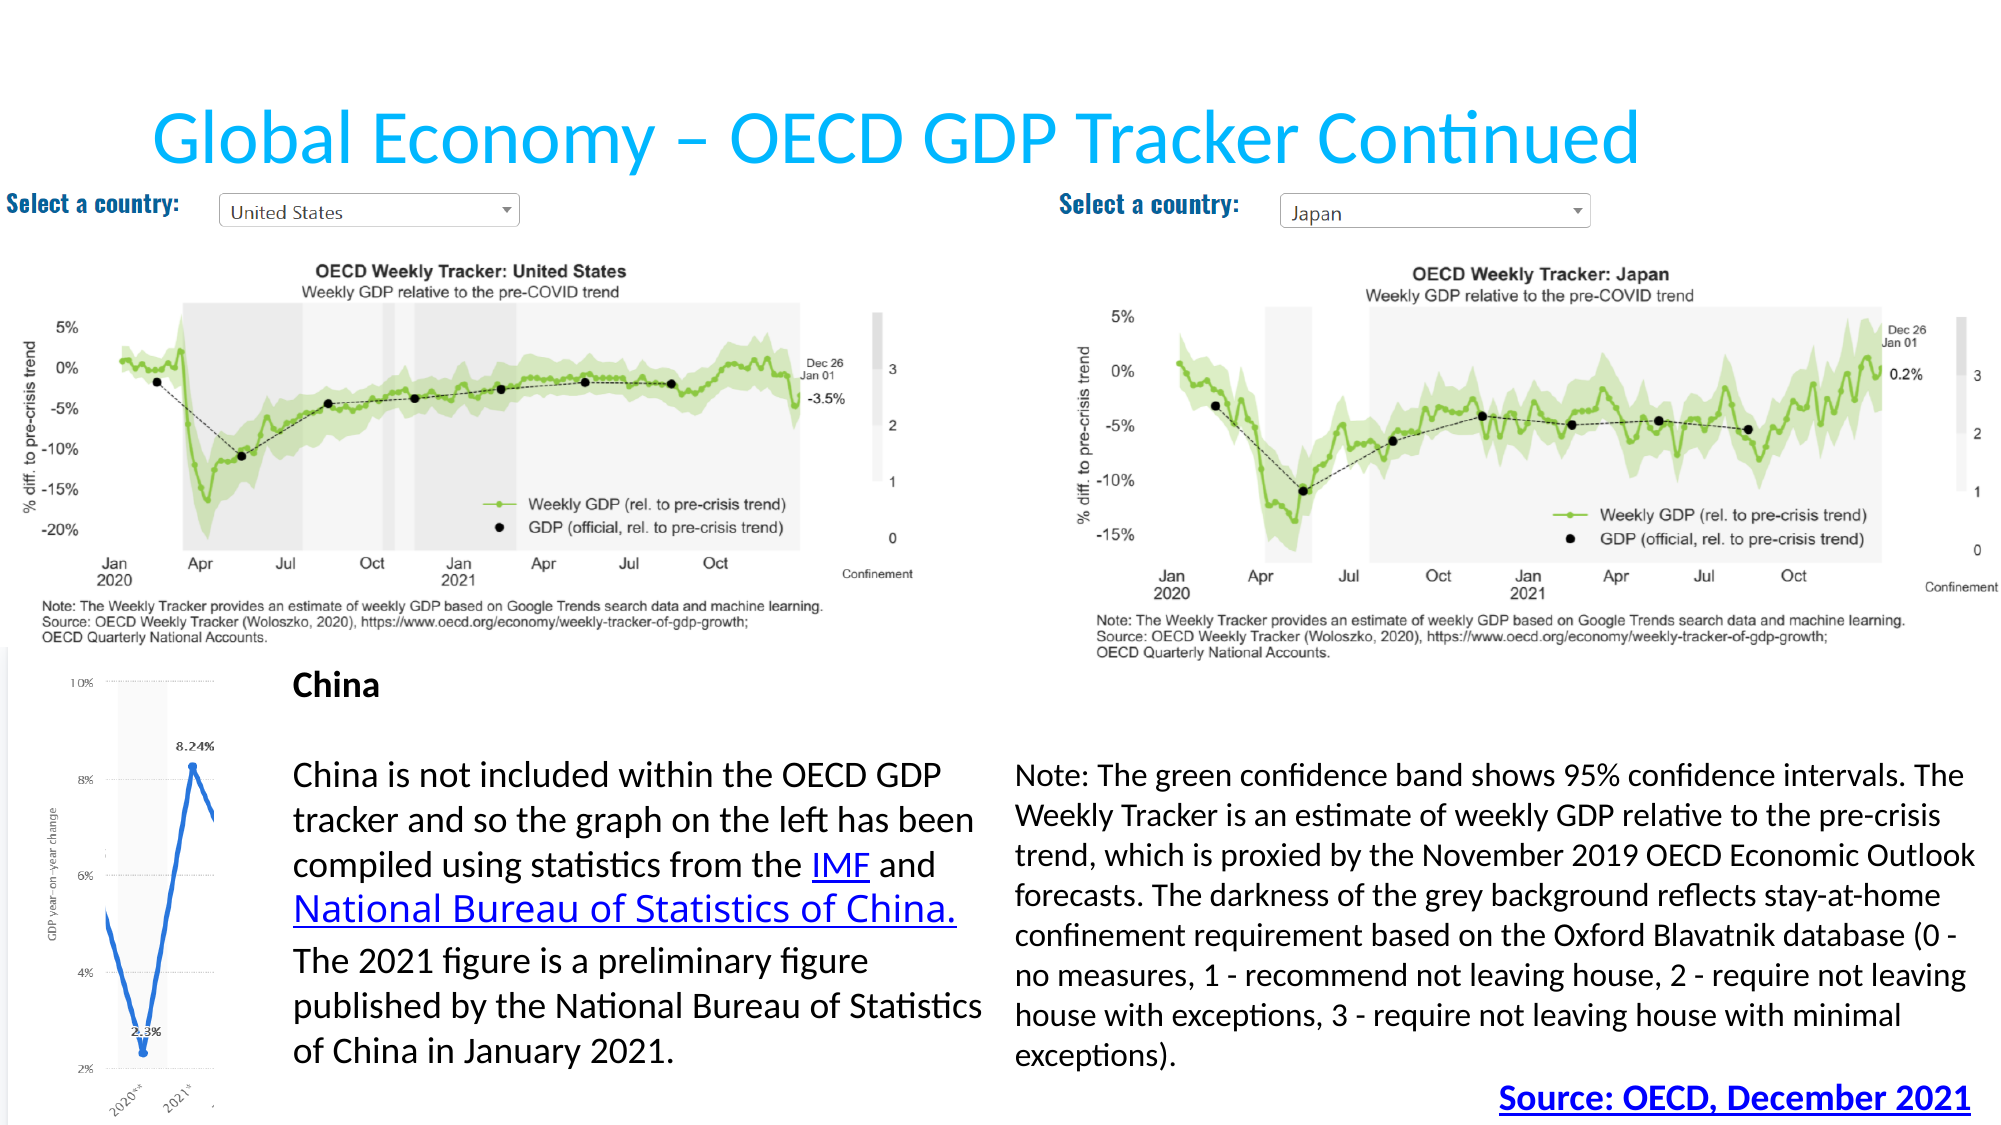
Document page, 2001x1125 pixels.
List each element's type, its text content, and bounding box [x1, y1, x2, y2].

text_box Note: The green confidence band shows 95% confidence intervals. The Weekly Tracker is an estimate of weekly GDP relative to the pre-crisis trend, which is proxied by the November 2019 OECD Economic Outlook forecasts. The darkness of the grey background reflects stay-at-home confinement requirement based on the Oxford Blavatnik database (0 - no measures, 1 - recommend not leaving house, 2 - require not leaving house with exceptions, 3 - require not leaving house with minimal exceptions). Source: OECD, December 2021 [999, 746, 2000, 1125]
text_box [0, 647, 215, 1125]
picture [1053, 186, 2000, 666]
text_box China China is not included within the OECD GDP tracker and so the graph on the left has been compiled using statistics from the IMF and National Bureau of Statistics of China. The 2021 figure is a preliminary figure published by the National Bureau of Statistics of China in January 2021. [278, 652, 1000, 1079]
title Global Economy – OECD GDP Tracker Continued [137, 59, 1863, 218]
picture [0, 186, 917, 647]
